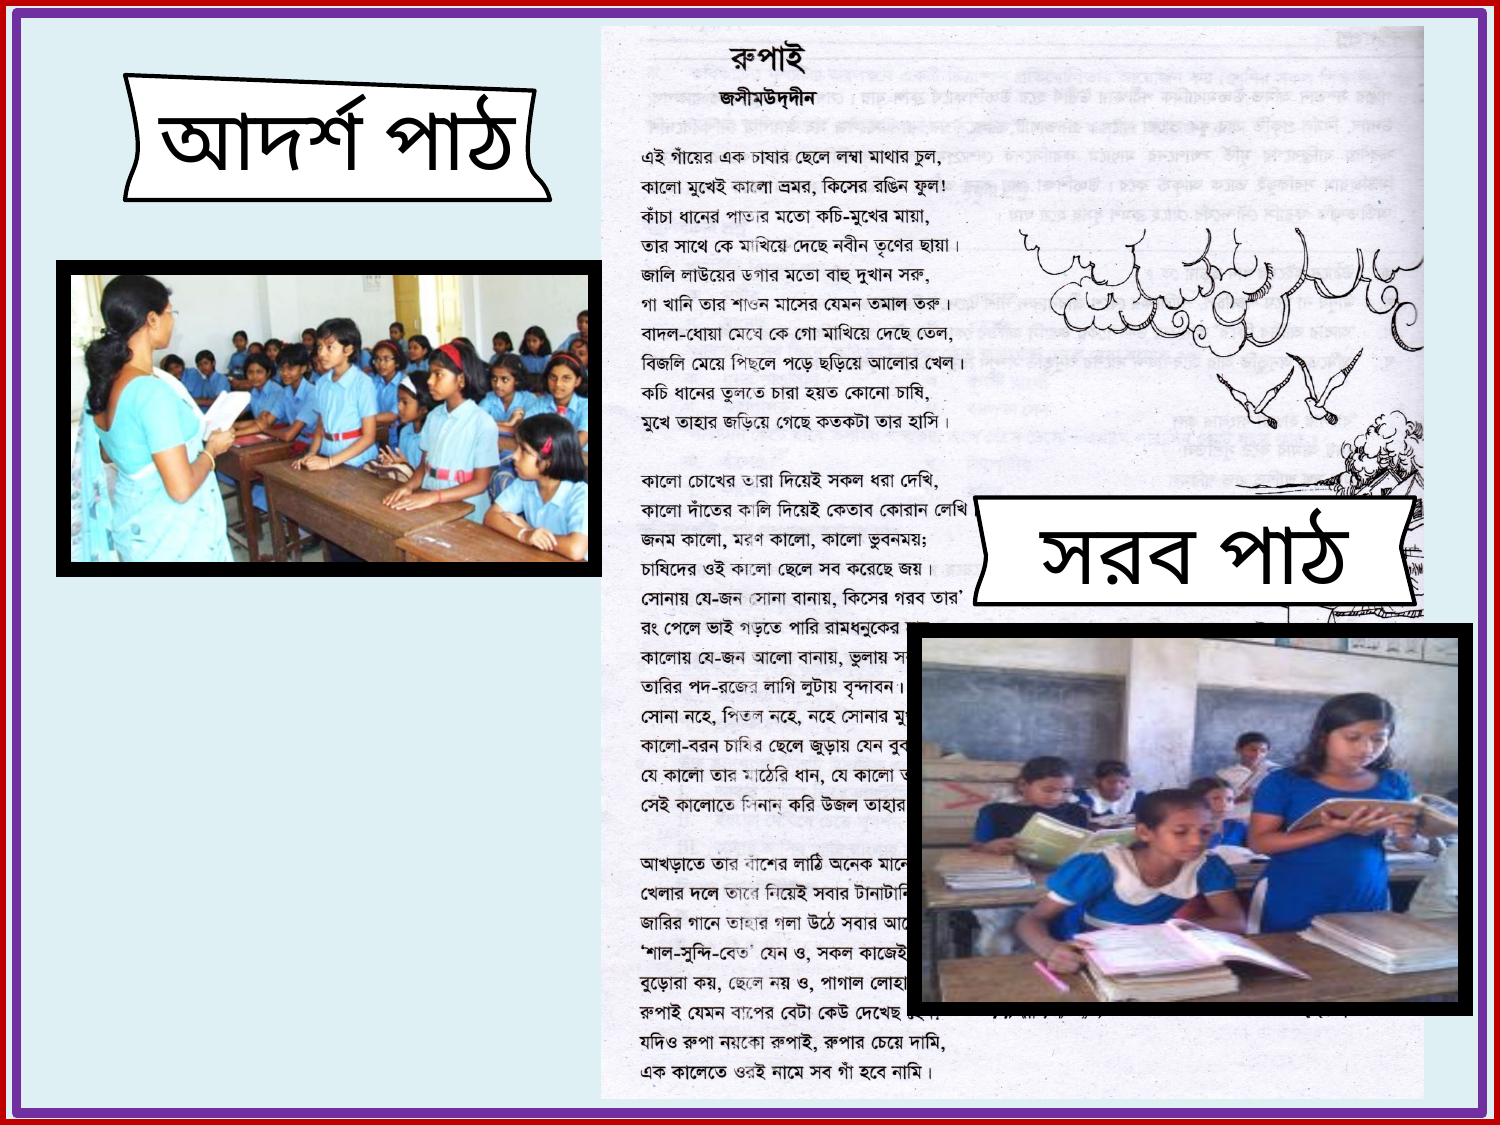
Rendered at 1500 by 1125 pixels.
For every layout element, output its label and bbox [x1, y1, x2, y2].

text_box [0, 0, 1500, 1125]
